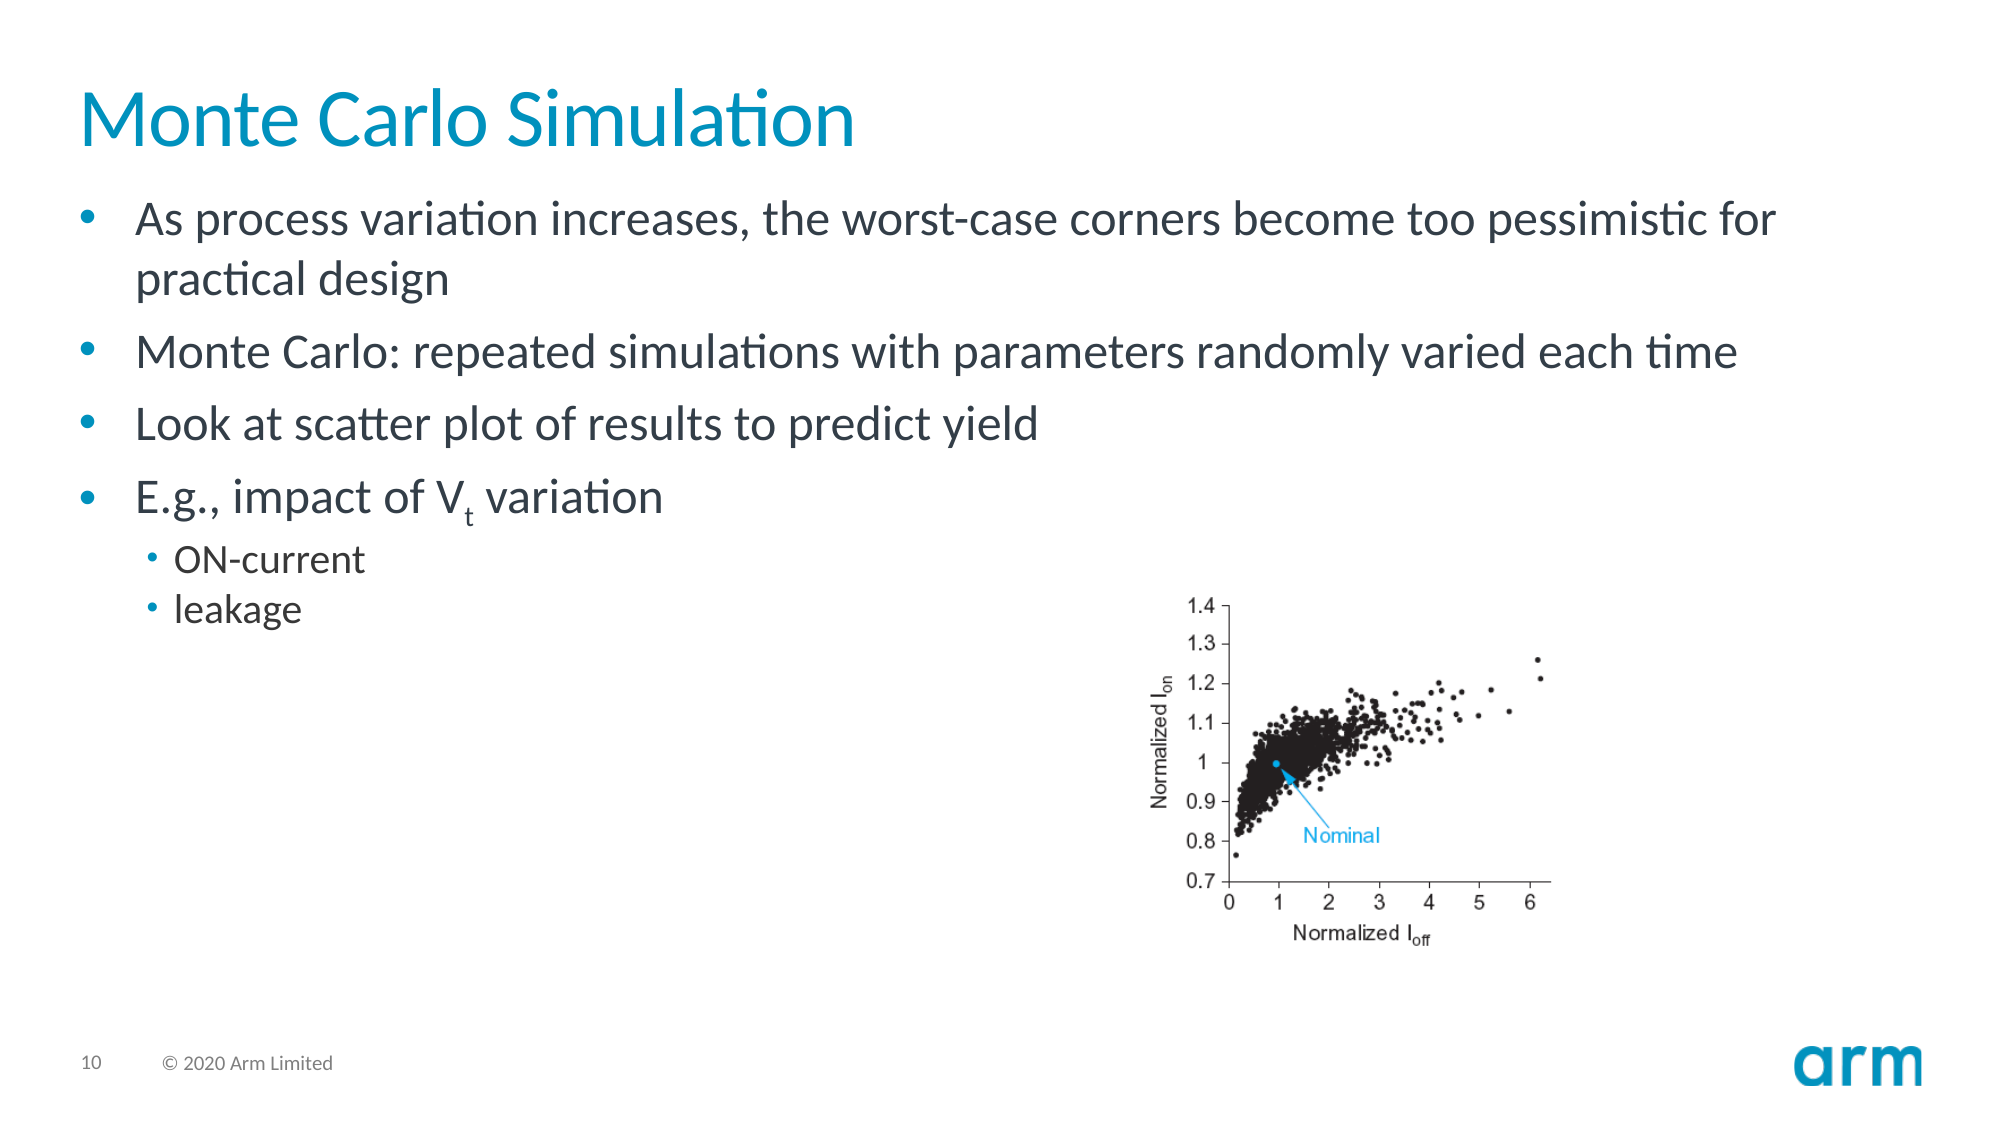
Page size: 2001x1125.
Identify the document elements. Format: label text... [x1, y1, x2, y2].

list As process variation increases, the worst-case corners become too pessimistic for practical design Monte Carlo: repeated simulations with parameters randomly varied each time Look at scatter plot of results to predict yield E.g., impact of Vt variation ON-current leakage [78, 185, 1923, 941]
title Monte Carlo Simulation [78, 78, 1922, 185]
picture [1137, 587, 1558, 955]
